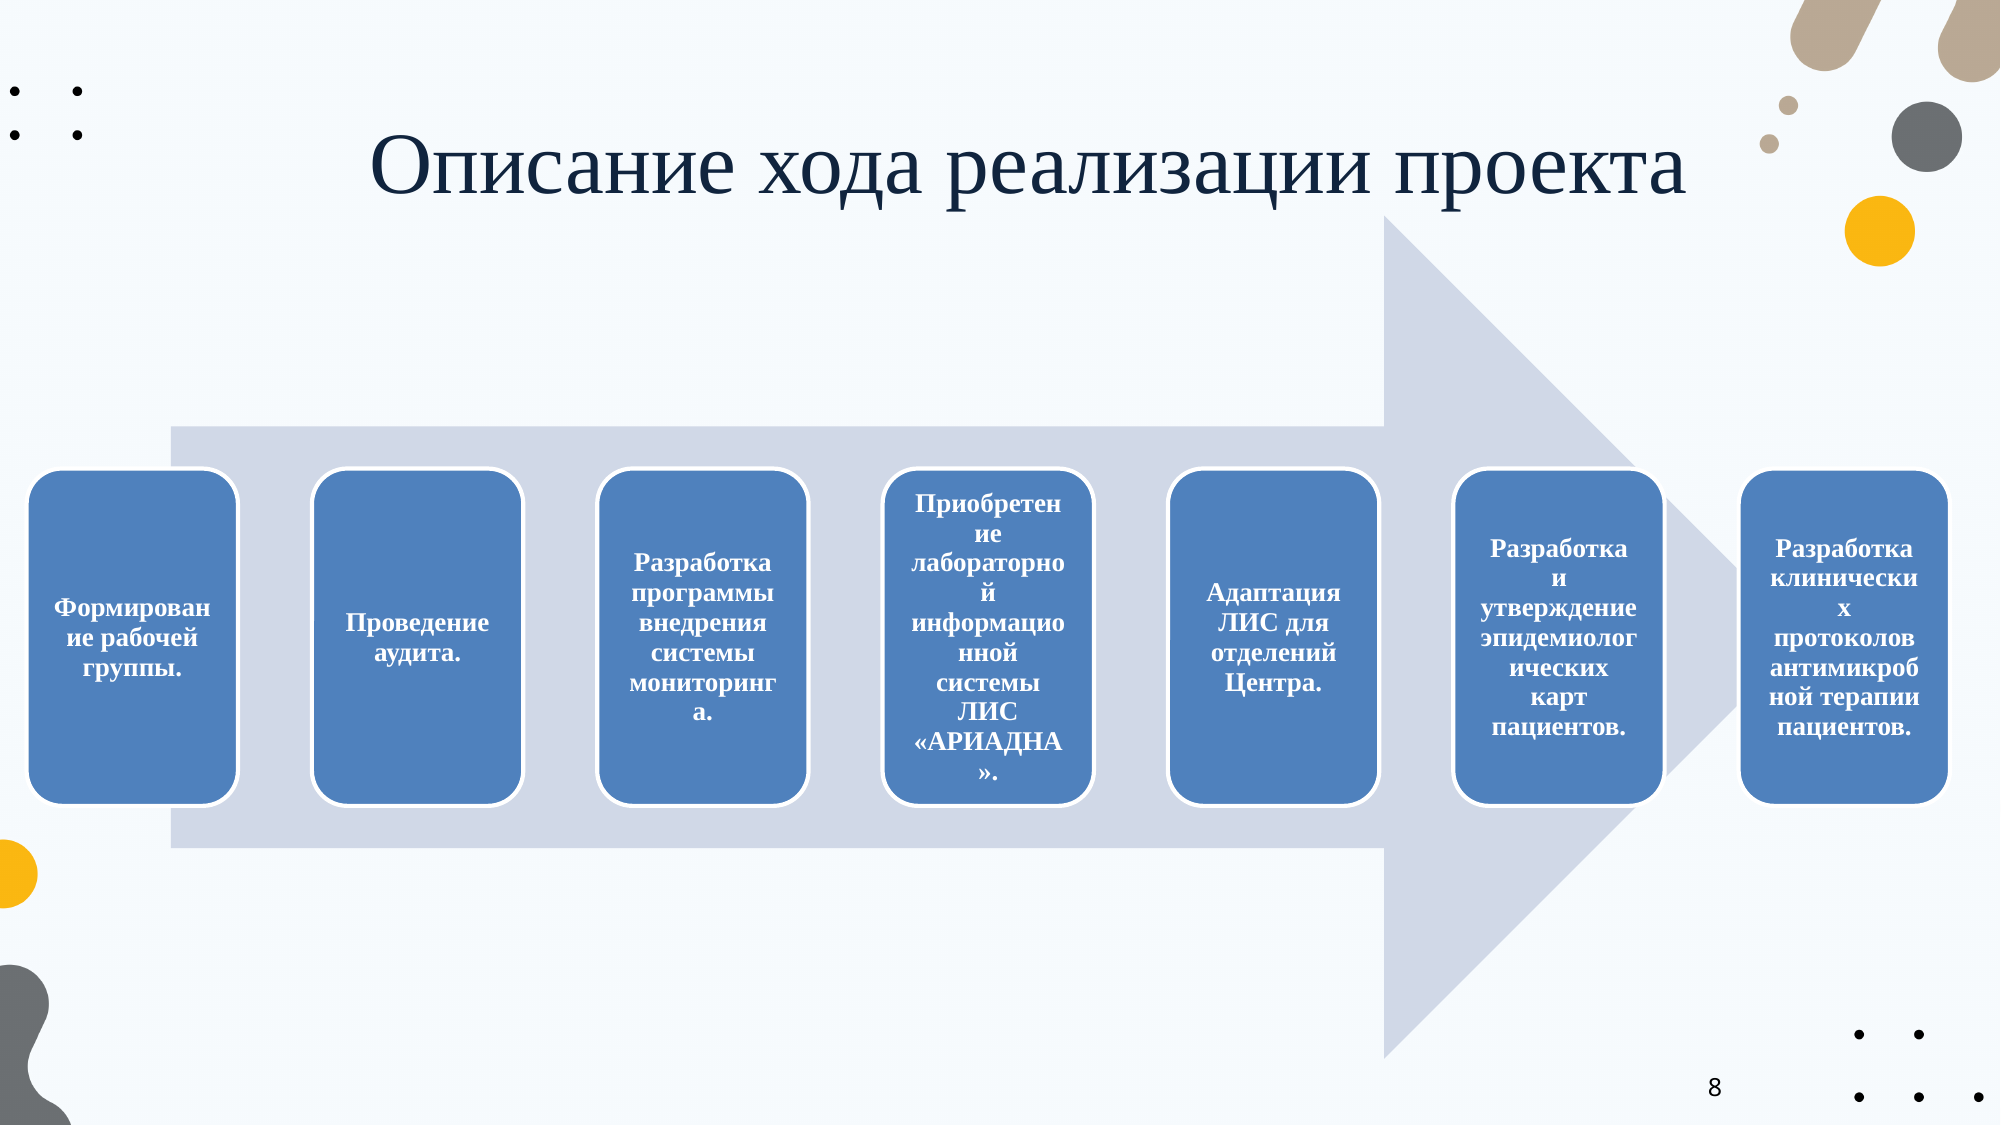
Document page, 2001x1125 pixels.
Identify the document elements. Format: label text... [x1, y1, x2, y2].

title Описание хода реализации проекта [99, 43, 1900, 202]
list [26, 215, 1951, 1060]
picture [0, 0, 2000, 1125]
slide_number 8 [1659, 1063, 1770, 1113]
